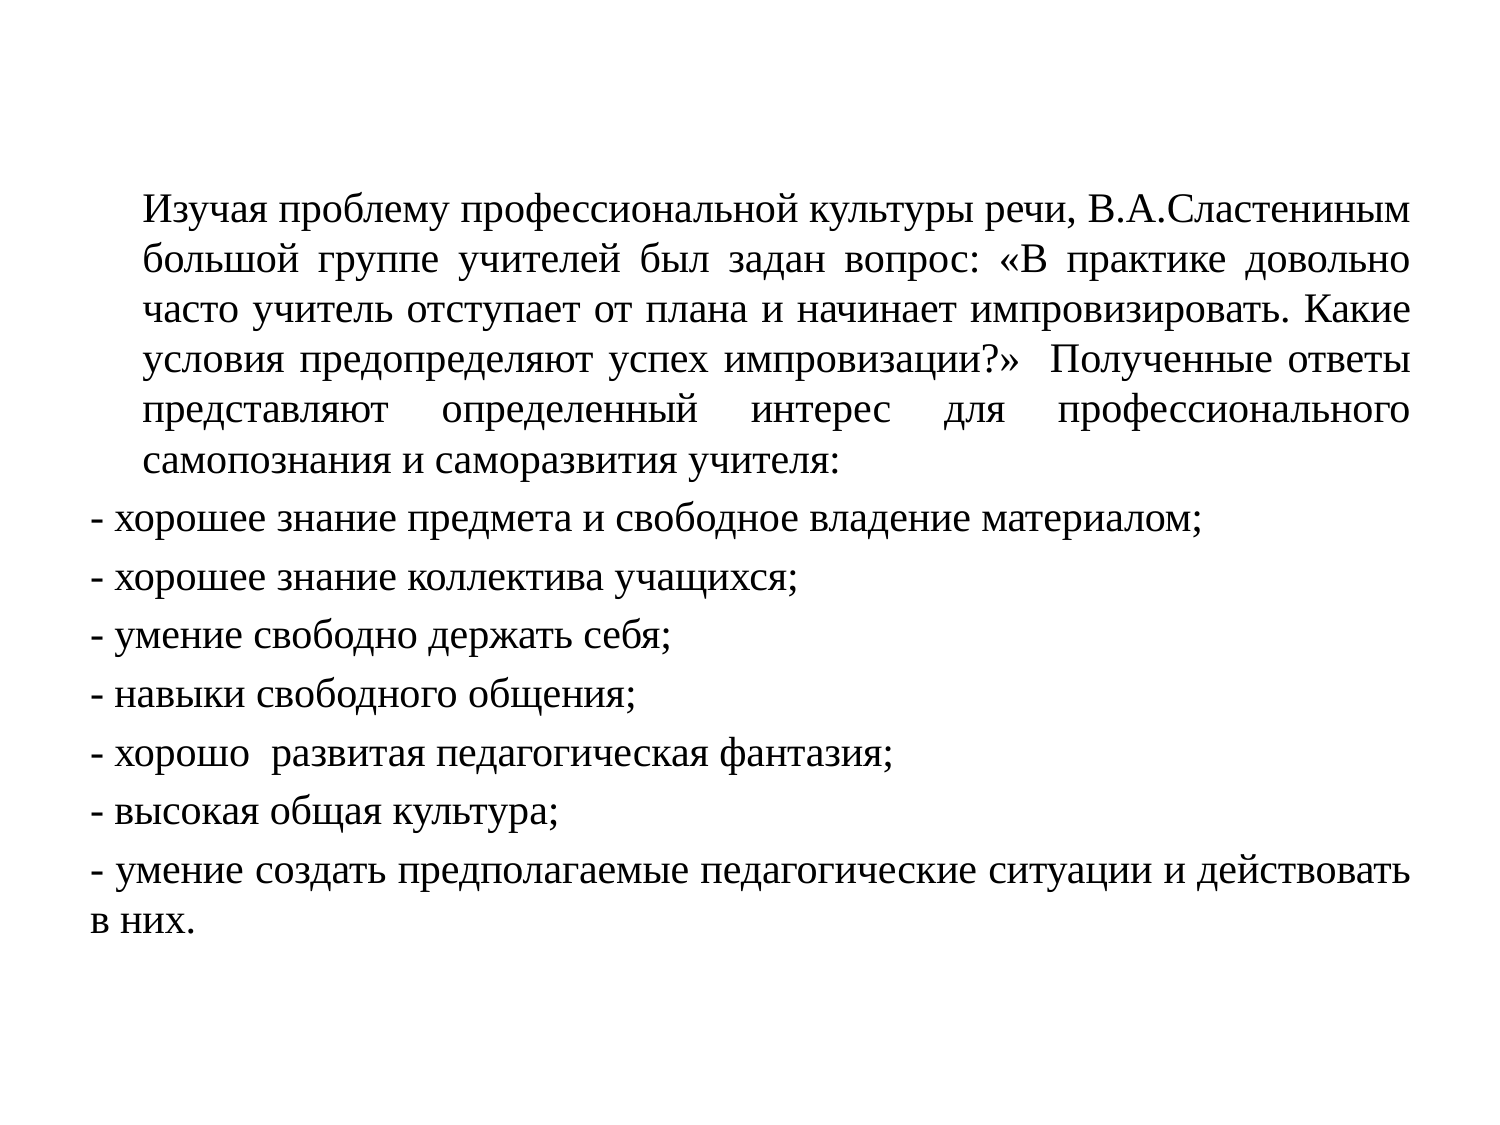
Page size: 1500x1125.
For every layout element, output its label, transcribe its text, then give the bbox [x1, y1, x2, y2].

list Изучая проблему профессиональной культуры речи, В.А.Сластениным большой группе учителей был задан вопрос: «В практике довольно часто учитель отступает от плана и начинает импровизировать. Какие условия предопределяют успех импровизации?» Полученные ответы представляют определенный интерес для профессионального самопознания и саморазвития учителя: - хорошее знание предмета и свободное владение материалом; - хорошее знание коллектива учащихся; - умение свободно держать себя; - навыки свободного общения; - хорошо развитая педагогическая фантазия; - высокая общая культура; - умение создать предполагаемые педагогические ситуации и действовать в них. [75, 172, 1425, 1005]
